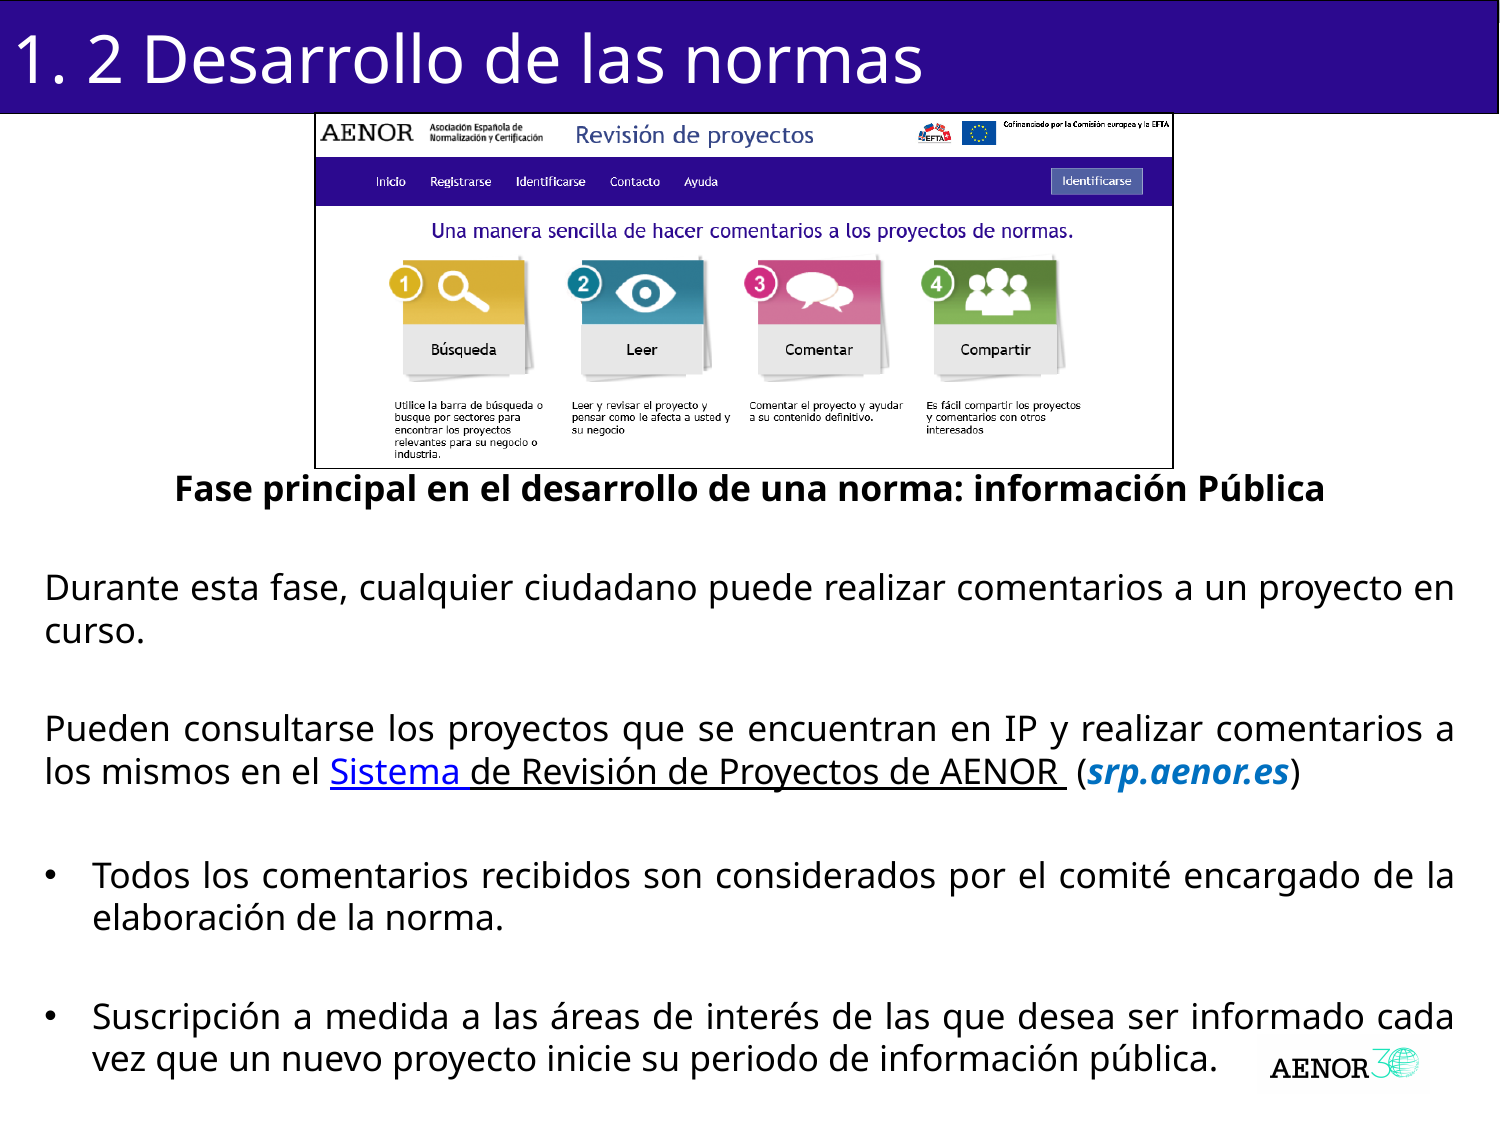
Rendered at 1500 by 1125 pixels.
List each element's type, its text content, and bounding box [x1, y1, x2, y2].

picture [315, 113, 1173, 469]
text_box 1. 2 Desarrollo de las normas [0, 0, 1498, 114]
list Fase principal en el desarrollo de una norma: información Pública Durante esta fase, cualquier ciudadano puede realizar comentarios a un proyecto en curso. Pueden consultarse los proyectos que se encuentran en IP y realizar comentarios a los mismos en el Sistema de Revisión de Proyectos de AENOR (srp.aenor.es) Todos los comentarios recibidos son considerados por el comité encargado de la elaboración de la norma. Suscripción a medida a las áreas de interés de las que desea ser informado cada vez que un nuevo proyecto inicie su periodo de información pública. [29, 114, 1471, 1106]
